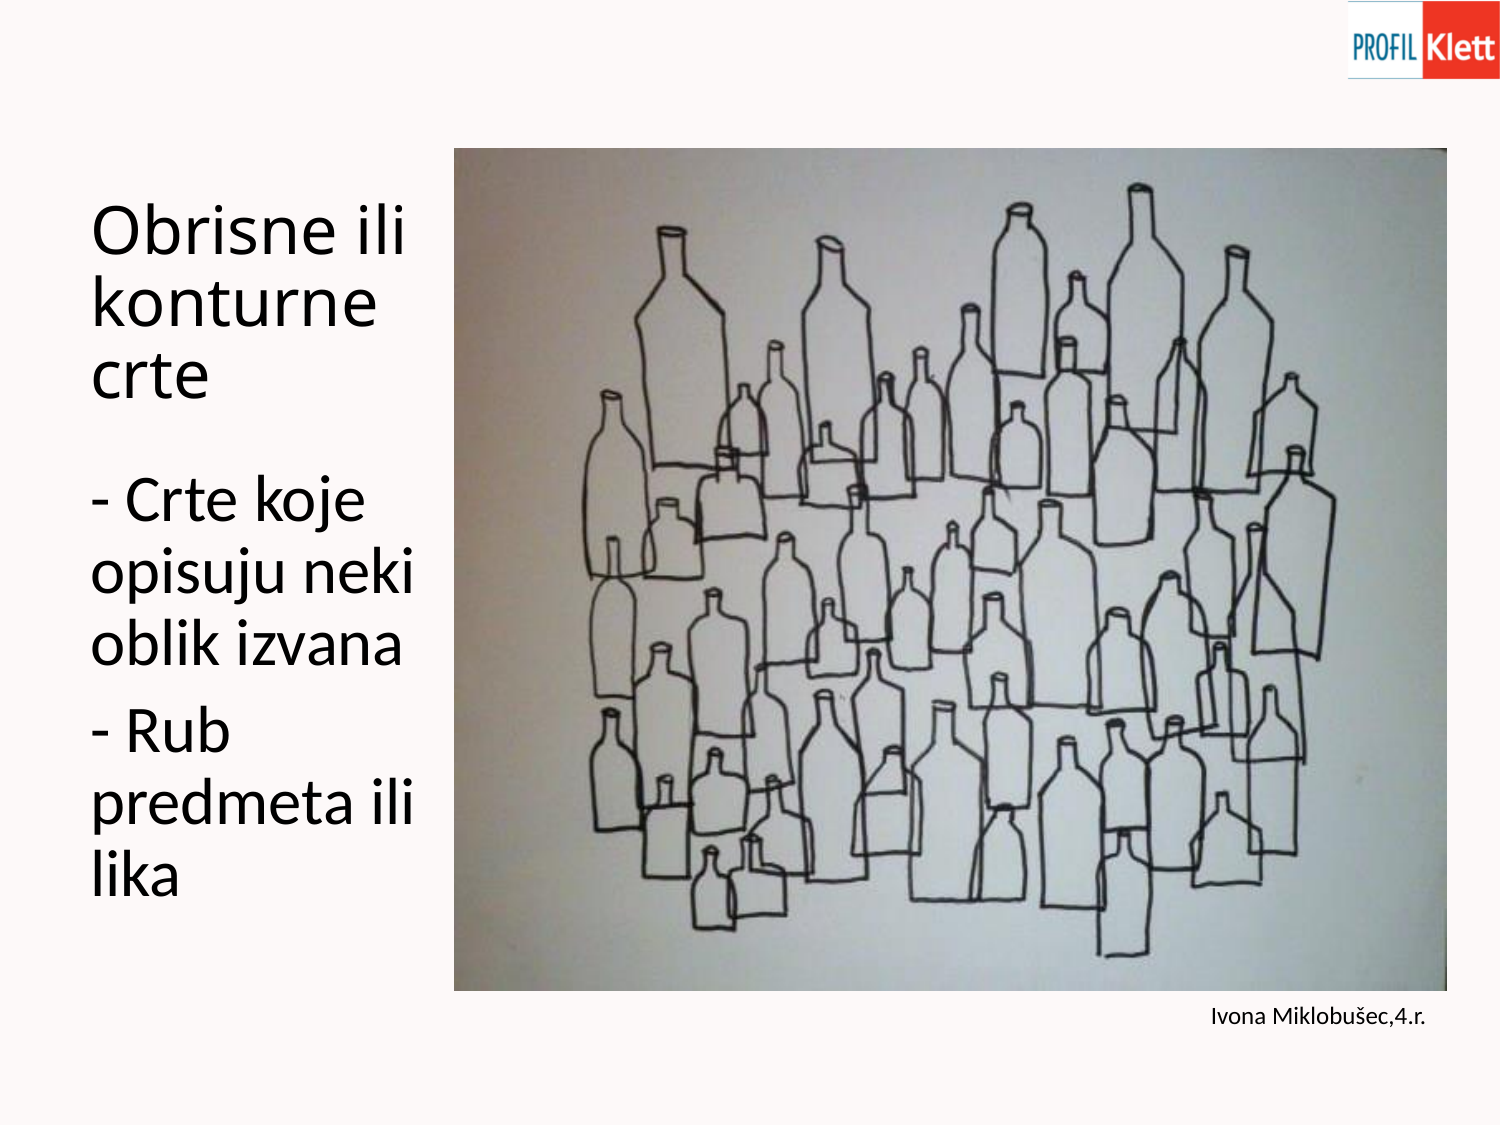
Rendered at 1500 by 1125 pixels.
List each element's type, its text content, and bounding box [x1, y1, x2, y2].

list - Crte koje opisuju neki oblik izvana - Rub predmeta ili lika [75, 456, 443, 1046]
title Obrisne ili konturne crte [75, 137, 427, 421]
picture [0, 0, 1500, 1125]
text_box Ivona Miklobušec,4.r. [1122, 991, 1442, 1037]
